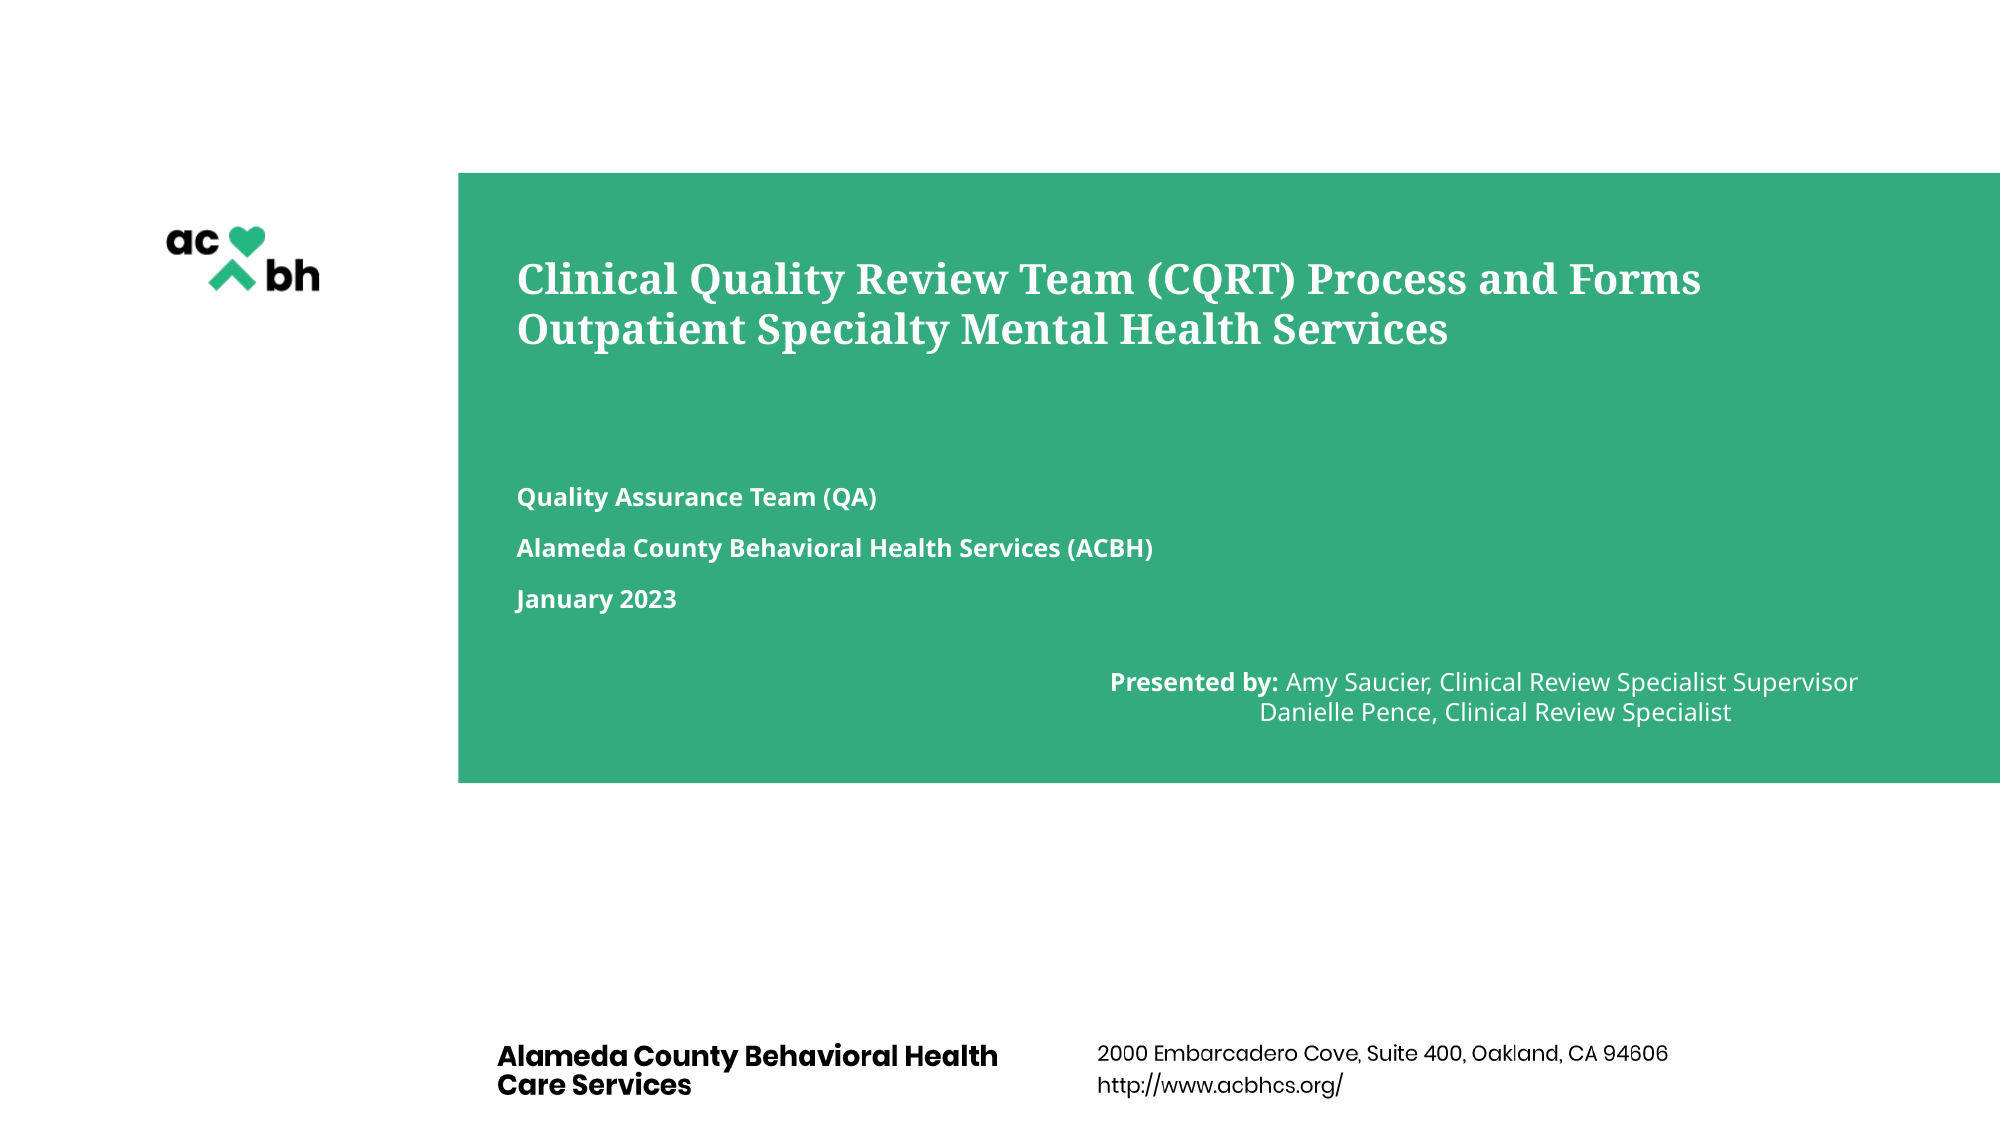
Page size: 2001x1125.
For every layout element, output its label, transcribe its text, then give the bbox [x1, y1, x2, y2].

subtitle Quality Assurance Team (QA) Alameda County Behavioral Health Services (ACBH) January 2023 [501, 473, 1474, 623]
text_box Presented by: Amy Saucier, Clinical Review Specialist Supervisor Danielle Pence, Clinical Review Specialist [1095, 658, 1982, 734]
title Clinical Quality Review Team (CQRT) Process and Forms Outpatient Specialty Mental Health Services [501, 245, 1923, 362]
picture [487, 1035, 1009, 1103]
picture [151, 220, 333, 301]
picture [1086, 1034, 1671, 1103]
